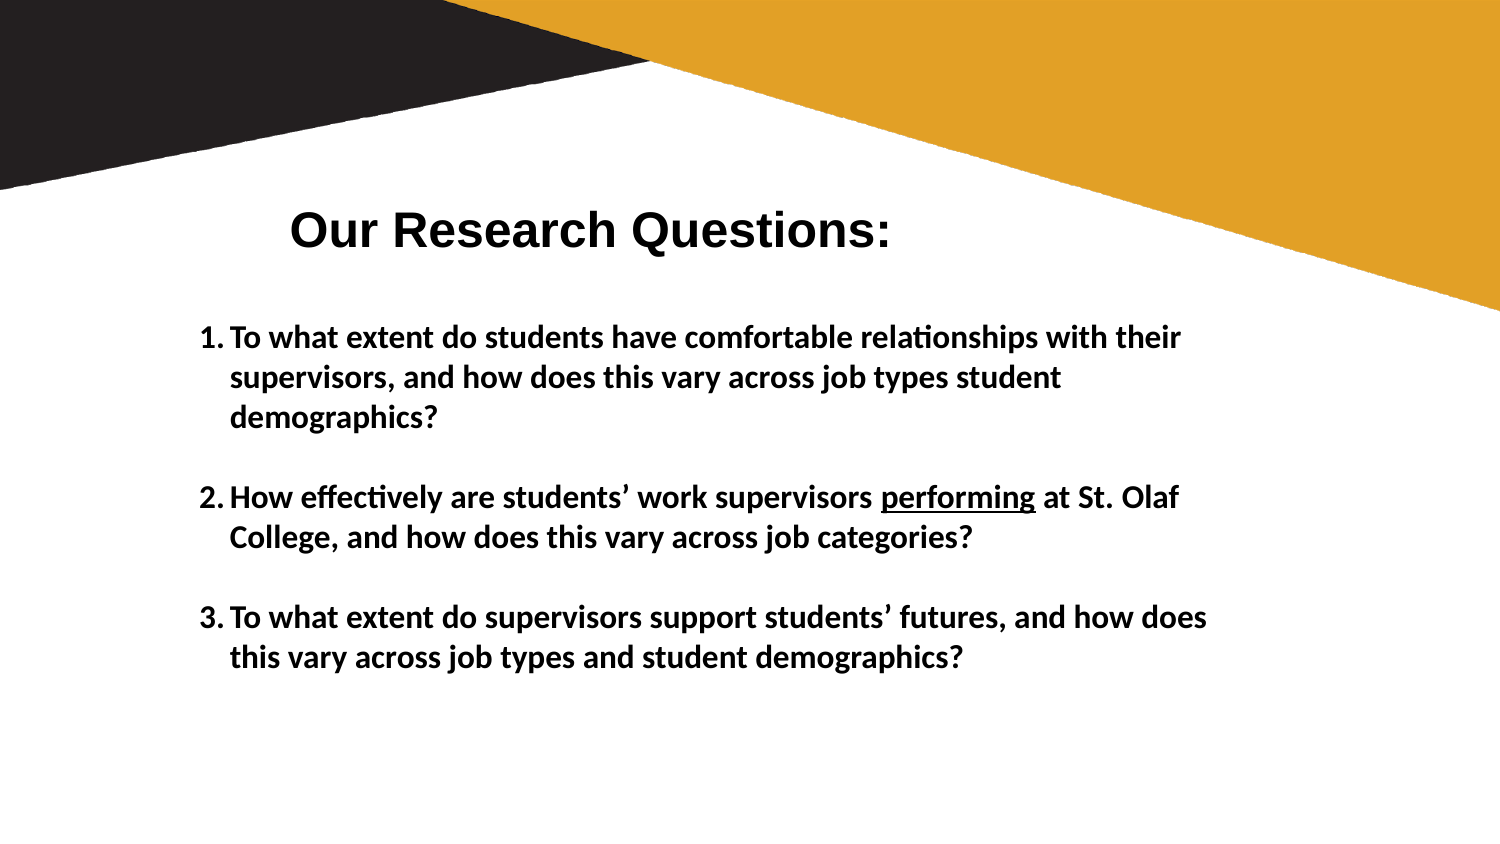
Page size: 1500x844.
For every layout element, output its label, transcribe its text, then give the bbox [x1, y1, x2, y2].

text_box Our Research Questions: [282, 190, 1042, 265]
picture [0, 0, 1500, 844]
text_box To what extent do students have comfortable relationships with their supervisors, and how does this vary across job types student demographics? How effectively are students’ work supervisors performing at St. Olaf College, and how does this vary across job categories? To what extent do supervisors support students’ futures, and how does this vary across job types and student demographics? [191, 228, 1265, 844]
